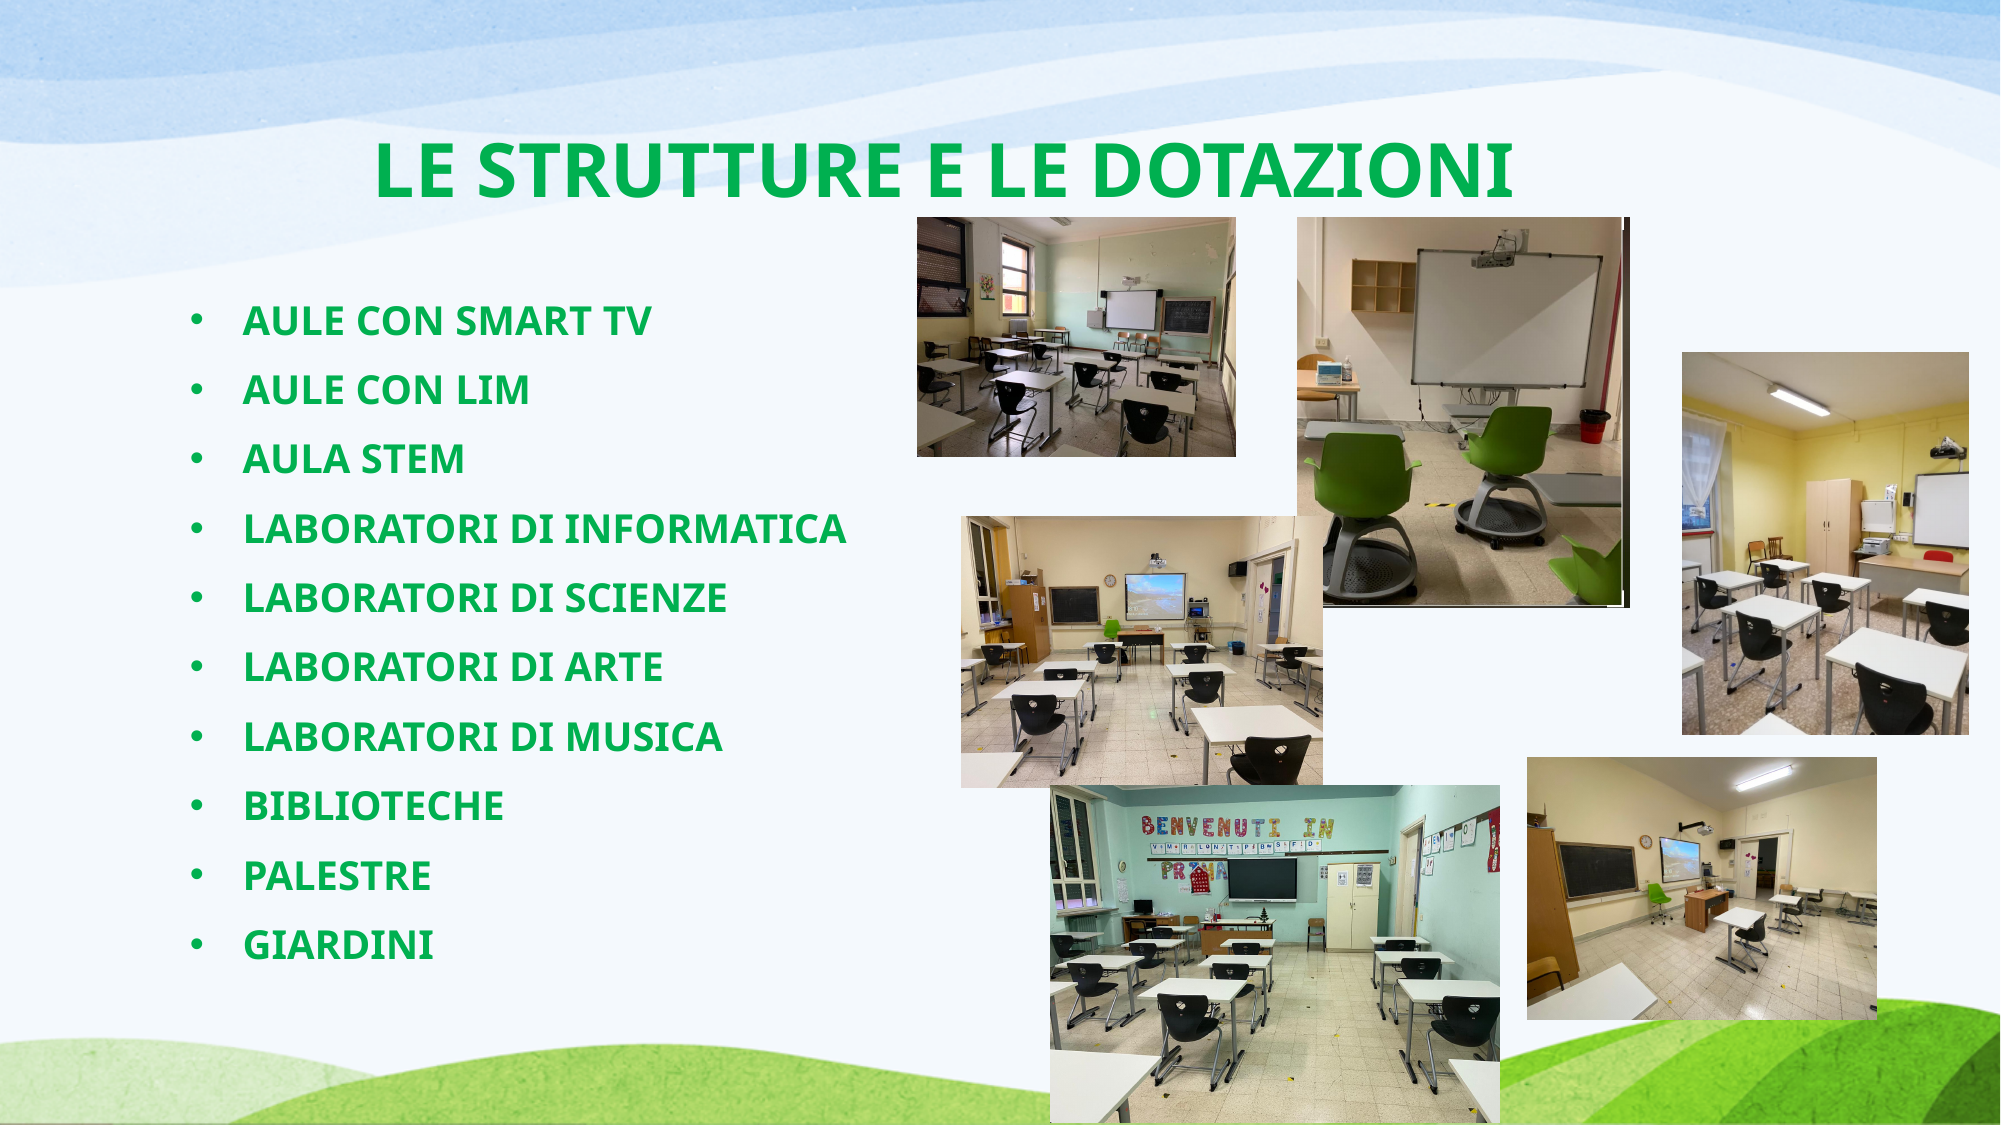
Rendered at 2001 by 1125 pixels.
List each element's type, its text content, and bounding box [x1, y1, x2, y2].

text_box LE STRUTTURE E LE DOTAZIONI [357, 70, 1703, 221]
picture [0, 0, 2001, 1125]
list AULE CON SMART TV AULE CON LIM AULA STEM LABORATORI DI INFORMATICA LABORATORI DI SCIENZE LABORATORI DI ARTE LABORATORI DI MUSICA BIBLIOTECHE PALESTRE GIARDINI [174, 282, 993, 982]
